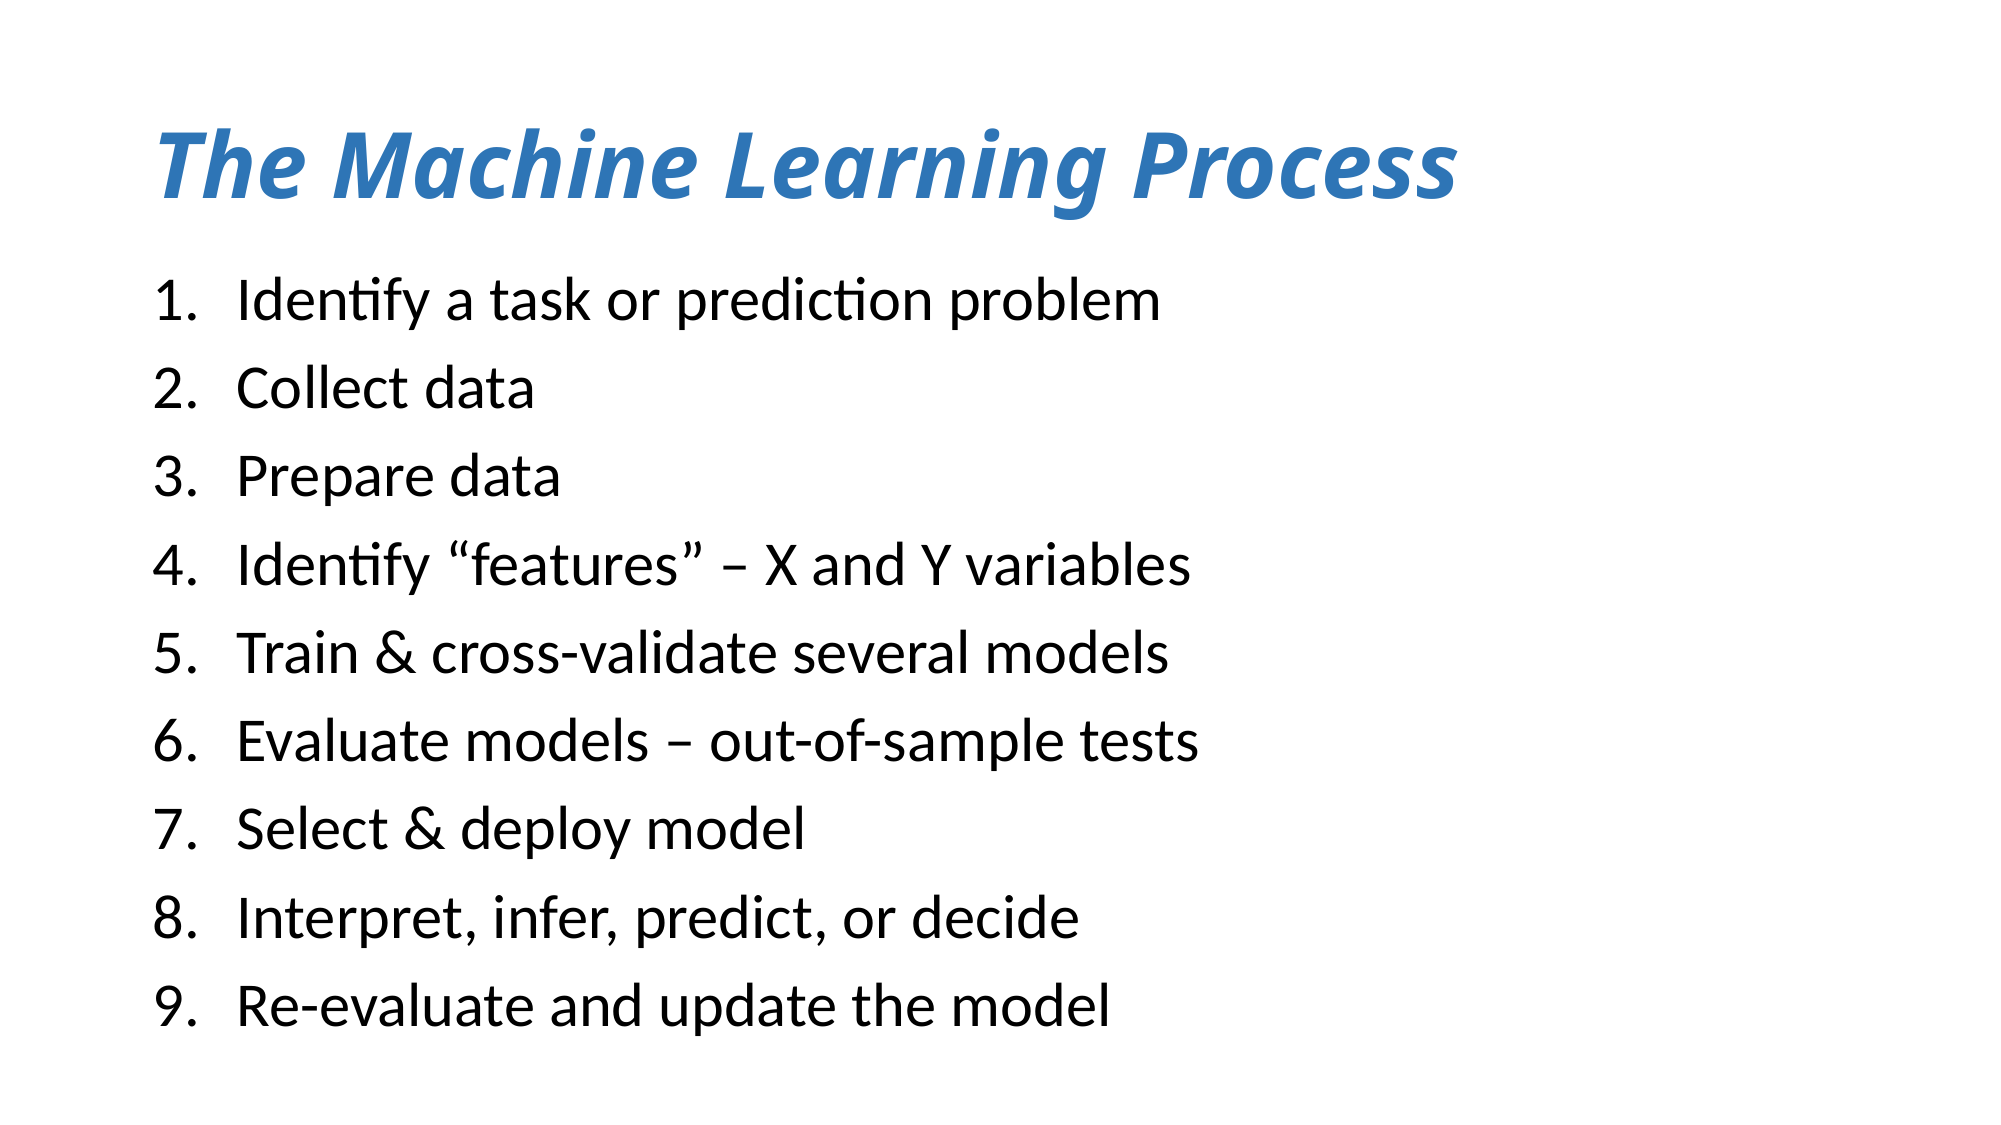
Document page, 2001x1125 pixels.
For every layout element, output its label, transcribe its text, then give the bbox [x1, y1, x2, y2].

list Identify a task or prediction problem Collect data Prepare data Identify “features” – X and Y variables Train & cross-validate several models Evaluate models – out-of-sample tests Select & deploy model Interpret, infer, predict, or decide Re-evaluate and update the model [137, 258, 1863, 1081]
title The Machine Learning Process [137, 59, 1863, 258]
